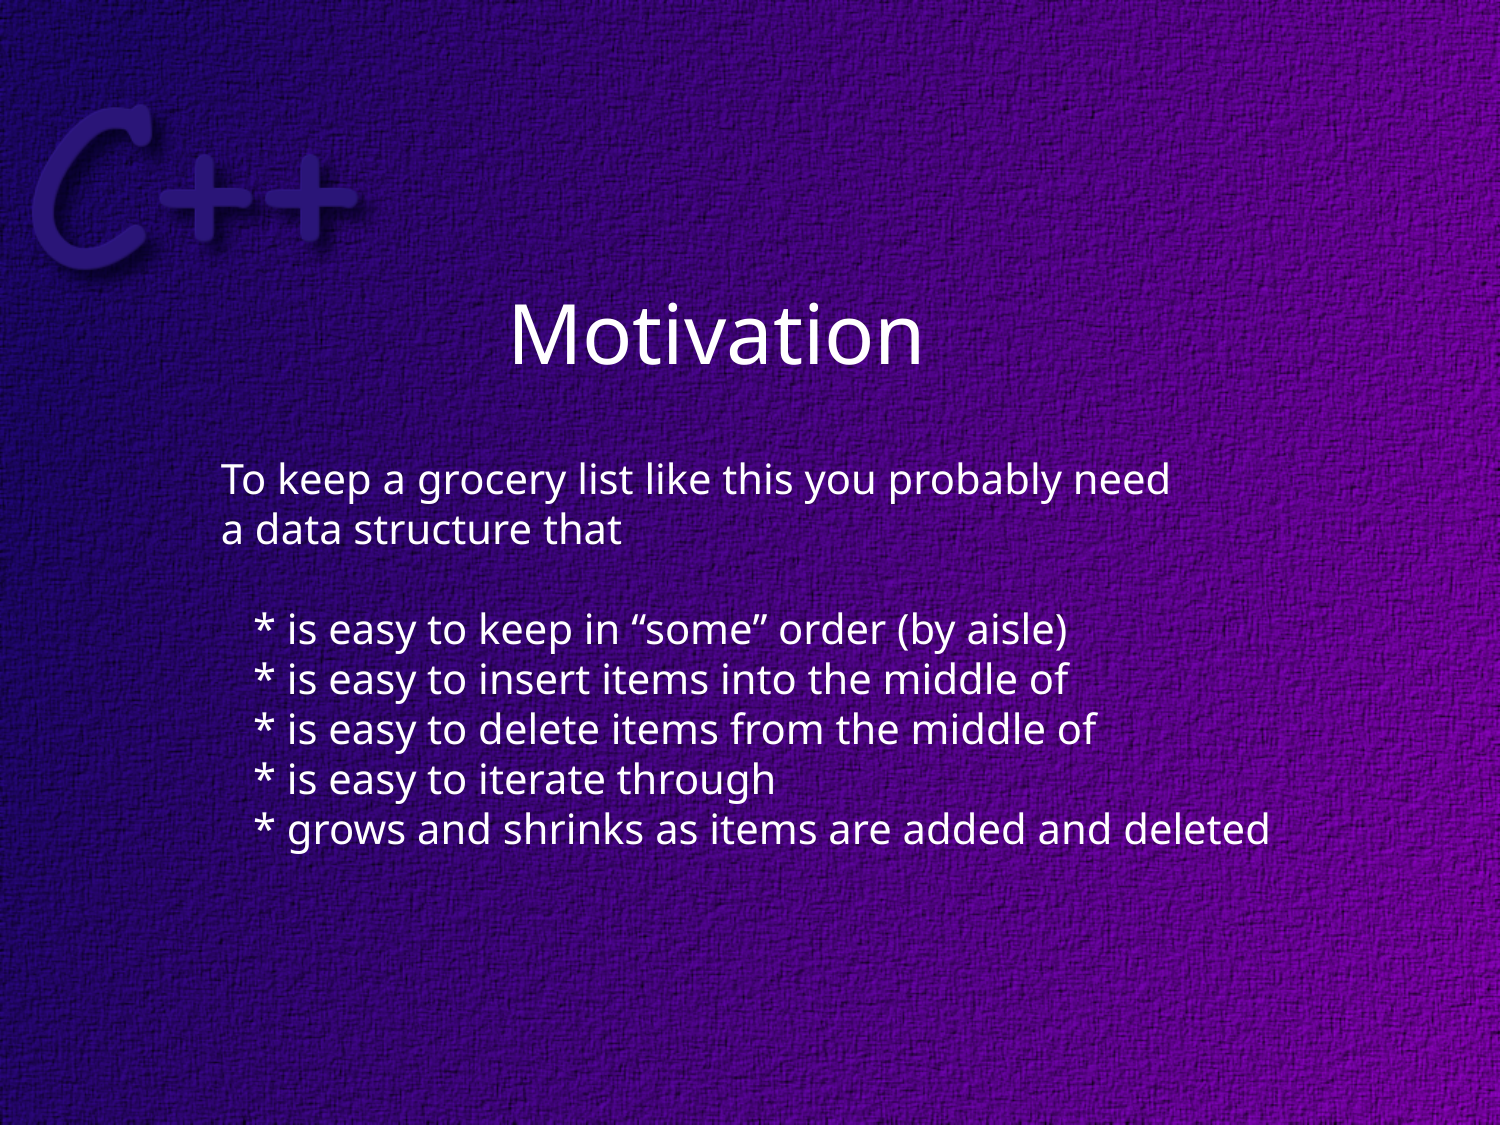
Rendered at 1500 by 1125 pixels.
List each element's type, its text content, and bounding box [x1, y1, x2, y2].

text_box Motivation [492, 273, 942, 389]
text_box To keep a grocery list like this you probably need a data structure that * is easy to keep in “some” order (by aisle) * is easy to insert items into the middle of * is easy to delete items from the middle of * is easy to iterate through * grows and shrinks as items are added and deleted [206, 445, 1287, 861]
picture [0, 0, 1500, 1125]
